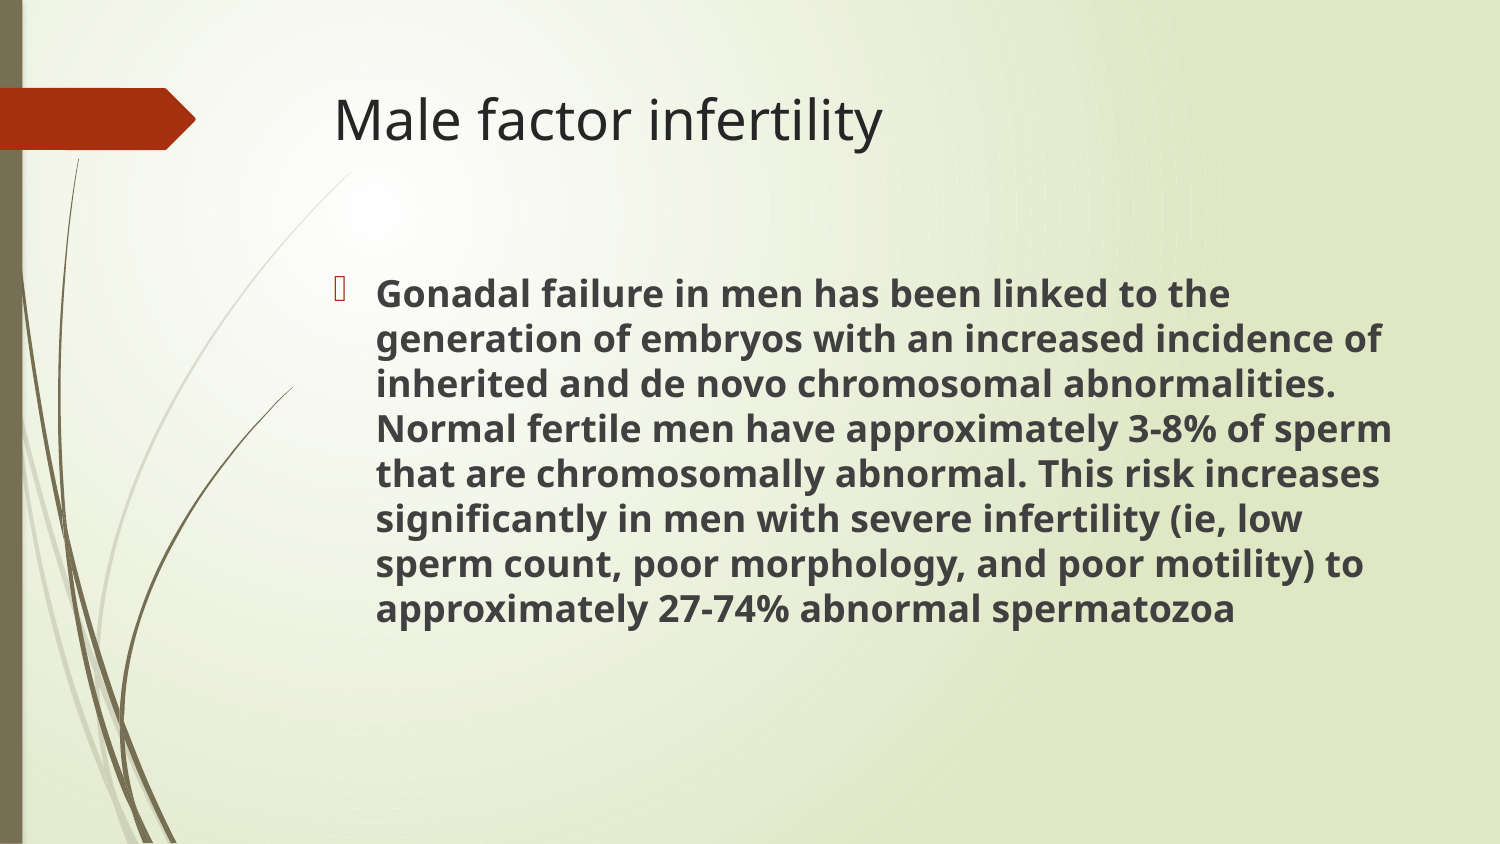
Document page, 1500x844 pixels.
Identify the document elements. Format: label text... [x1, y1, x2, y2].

title Male factor infertility [319, 76, 1416, 235]
list Gonadal failure in men has been linked to the generation of embryos with an increased incidence of inherited and de novo chromosomal abnormalities. Normal fertile men have approximately 3-8% of sperm that are chromosomally abnormal. This risk increases significantly in men with severe infertility (ie, low sperm count, poor morphology, and poor motility) to approximately 27-74% abnormal spermatozoa [318, 262, 1416, 728]
